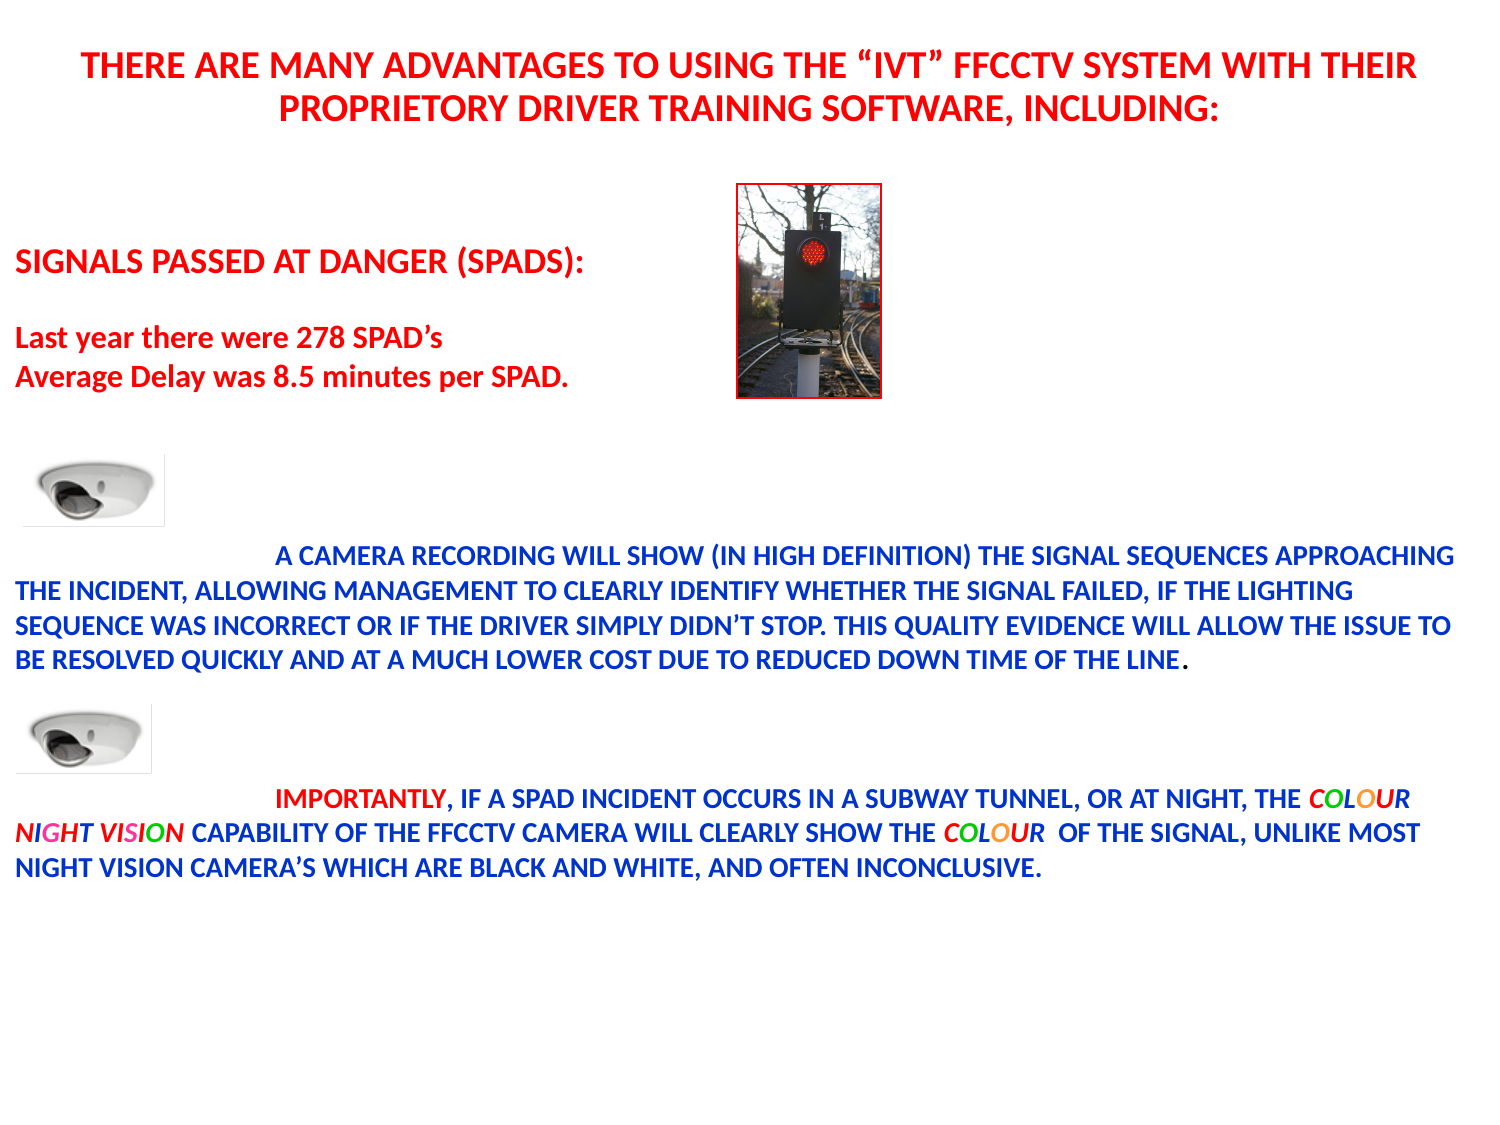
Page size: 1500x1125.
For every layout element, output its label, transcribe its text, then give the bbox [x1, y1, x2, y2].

list THERE ARE MANY ADVANTAGES TO USING THE “IVT” FFCCTV SYSTEM WITH THEIR PROPRIETORY DRIVER TRAINING SOFTWARE, INCLUDING: [17, 30, 1483, 138]
picture [23, 454, 166, 528]
title SIGNALS PASSED AT DANGER (SPADS): Last year there were 278 SPAD’s Average Delay was 8.5 minutes per SPAD. A CAMERA RECORDING WILL SHOW (IN HIGH DEFINITION) THE SIGNAL SEQUENCES APPROACHING THE INCIDENT, ALLOWING MANAGEMENT TO CLEARLY IDENTIFY WHETHER THE SIGNAL FAILED, IF THE LIGHTING SEQUENCE WAS INCORRECT OR IF THE DRIVER SIMPLY DIDN’T STOP. THIS QUALITY EVIDENCE WILL ALLOW THE ISSUE TO BE RESOLVED QUICKLY AND AT A MUCH LOWER COST DUE TO REDUCED DOWN TIME OF THE LINE. IMPORTANTLY, IF A SPAD INCIDENT OCCURS IN A SUBWAY TUNNEL, OR AT NIGHT, THE COLOUR NIGHT VISION CAPABILITY OF THE FFCCTV CAMERA WILL CLEARLY SHOW THE COLOUR OF THE SIGNAL, UNLIKE MOST NIGHT VISION CAMERA’S WHICH ARE BLACK AND WHITE, AND OFTEN INCONCLUSIVE. [0, 160, 1500, 941]
picture [16, 703, 153, 775]
picture [737, 184, 880, 398]
